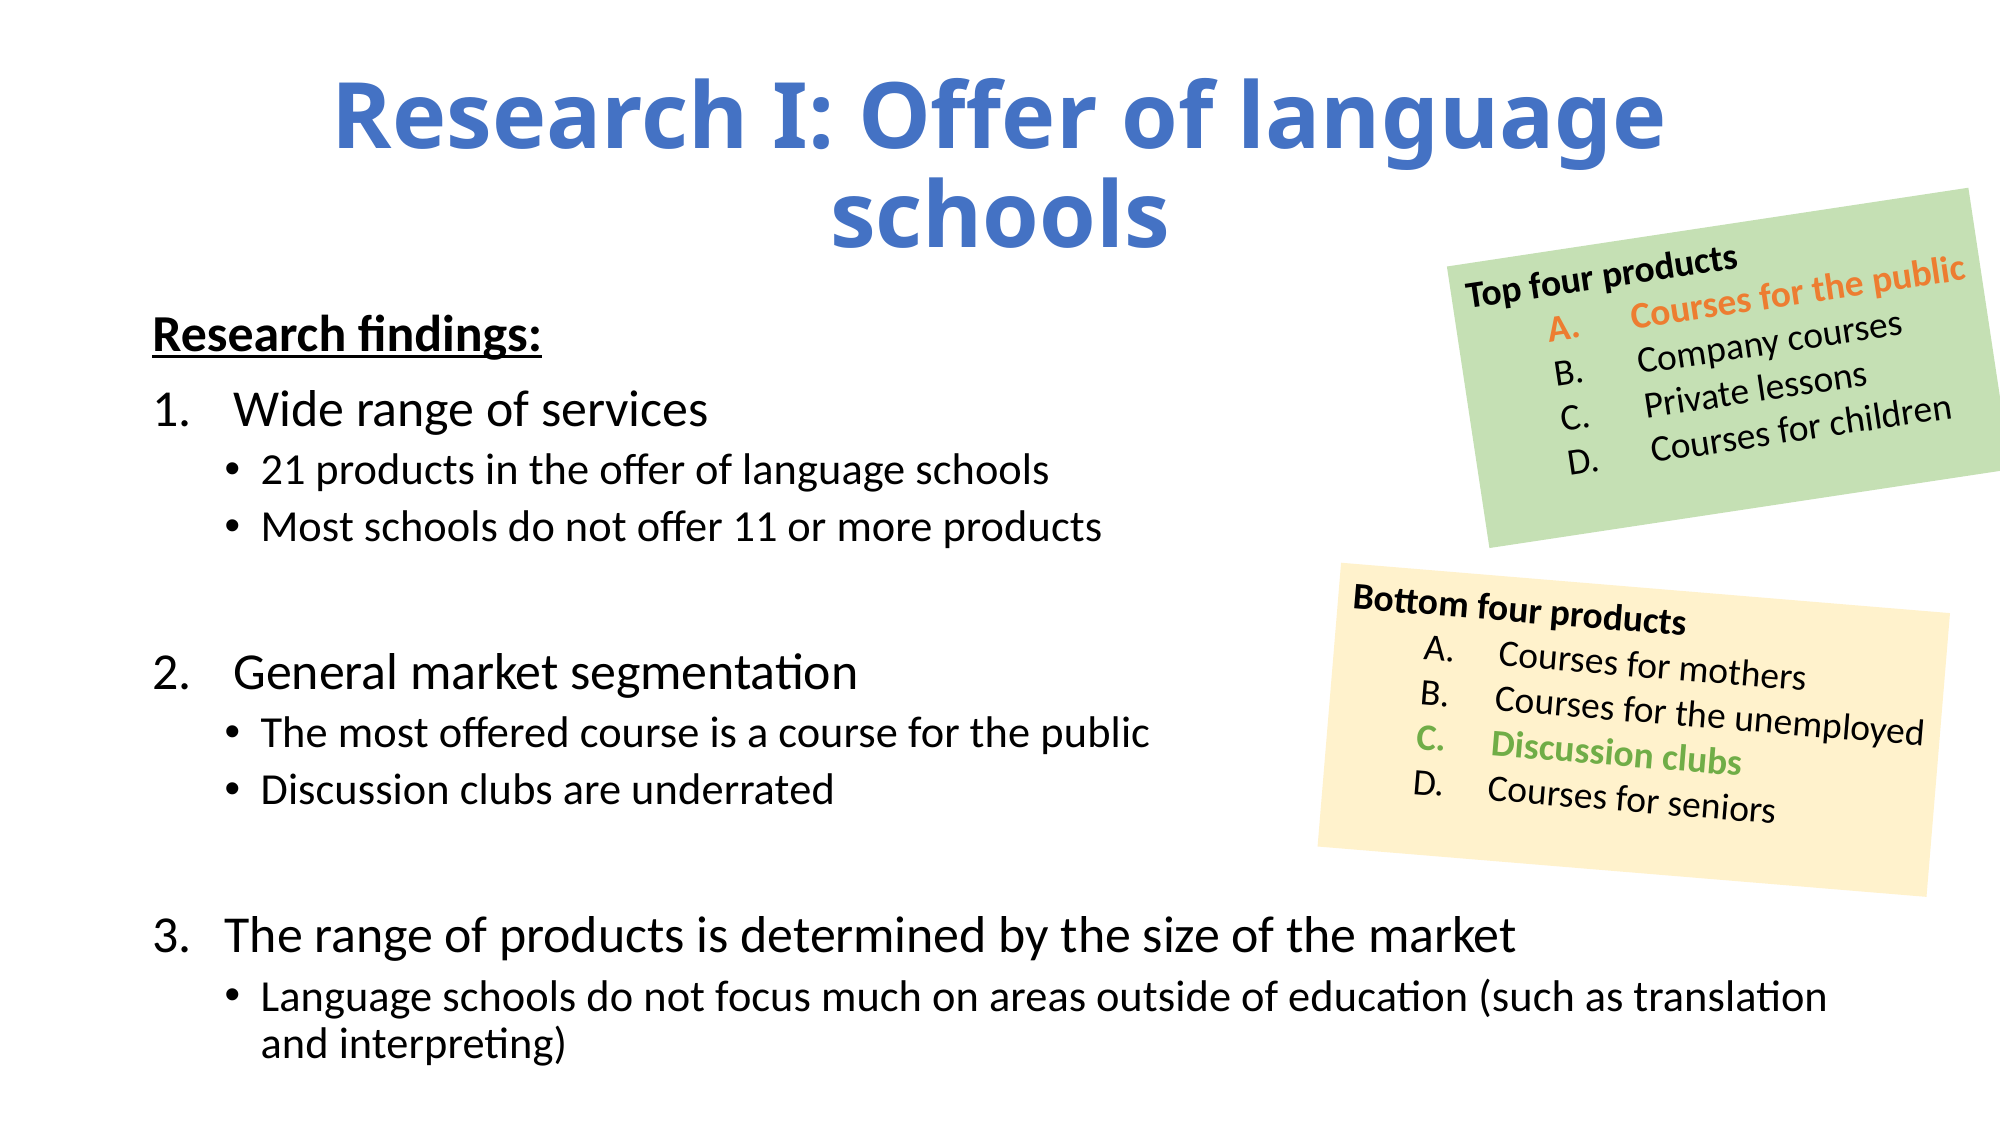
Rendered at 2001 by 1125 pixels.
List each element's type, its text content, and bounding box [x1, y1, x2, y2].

title Research I: Offer of language schools [137, 59, 1863, 278]
list Research findings: Wide range of services 21 products in the offer of language schools Most schools do not offer 11 or more products General market segmentation The most offered course is a course for the public Discussion clubs are underrated The range of products is determined by the size of the market Language schools do not focus much on areas outside of education (such as translation and interpreting) [137, 299, 1863, 1083]
text_box Bottom four products Courses for mothers Courses for the unemployed Discussion clubs Courses for seniors [1317, 562, 1951, 897]
text_box Top four products Courses for the public Company courses Private lessons Courses for children [1446, 187, 2000, 549]
